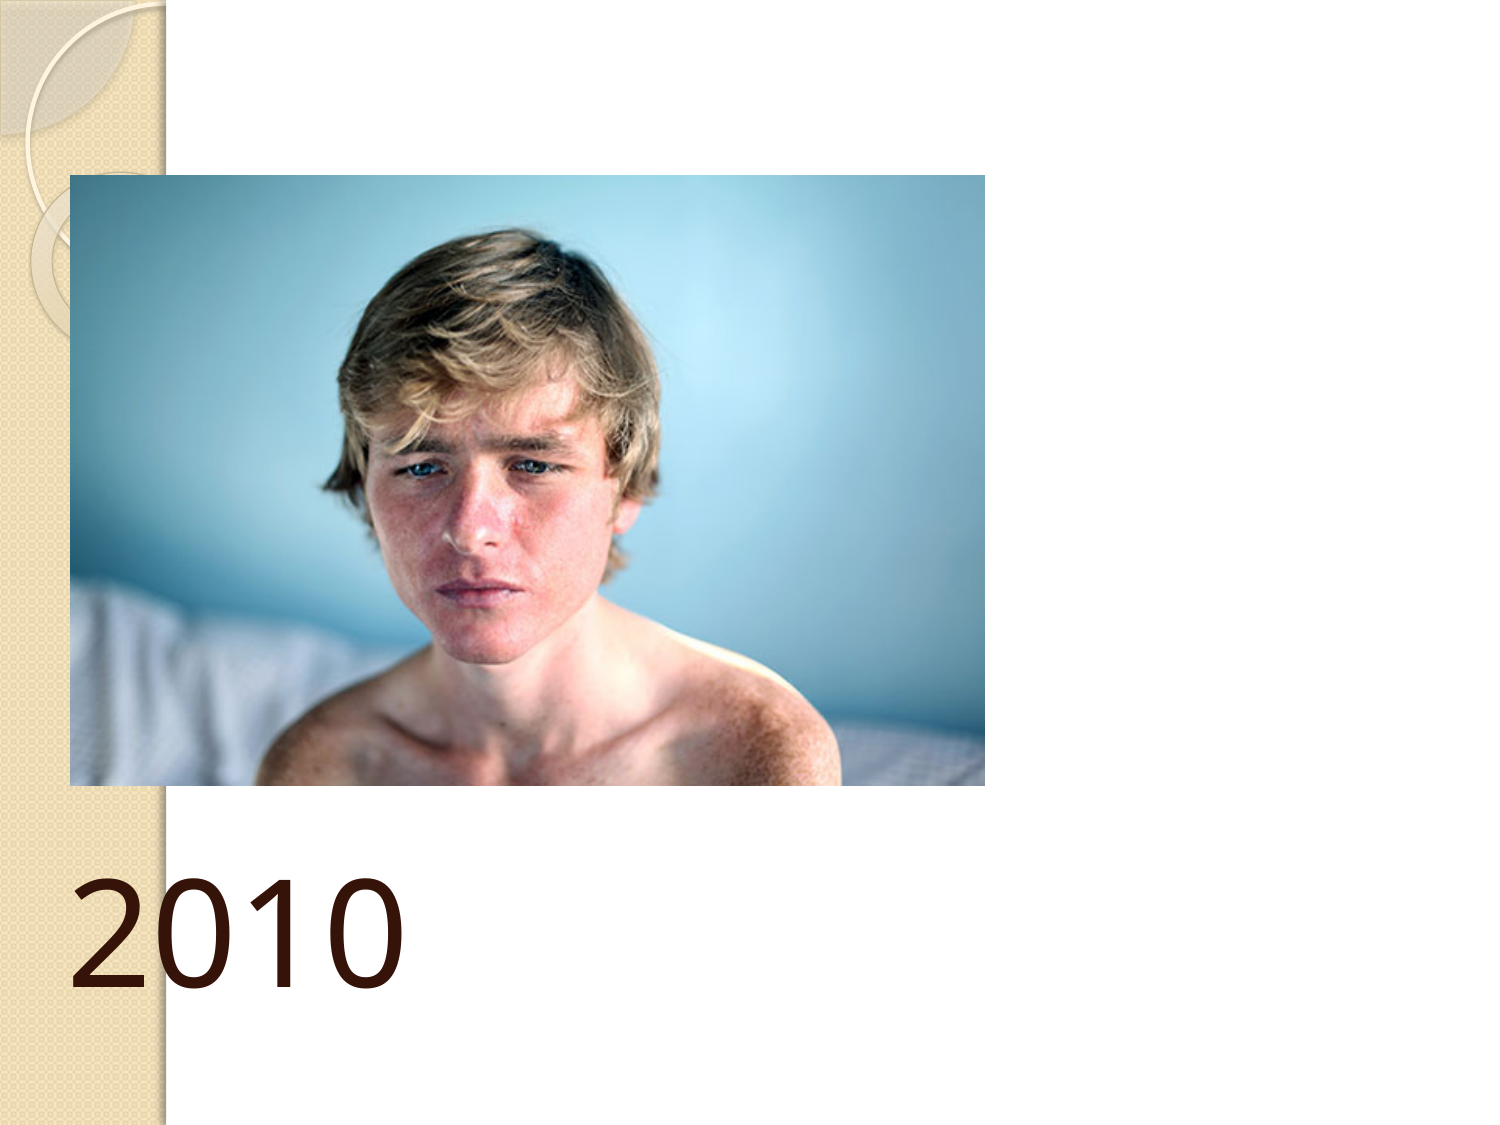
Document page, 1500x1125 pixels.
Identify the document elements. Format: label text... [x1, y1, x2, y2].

subtitle 2010 [46, 837, 1262, 1125]
picture [70, 175, 985, 786]
